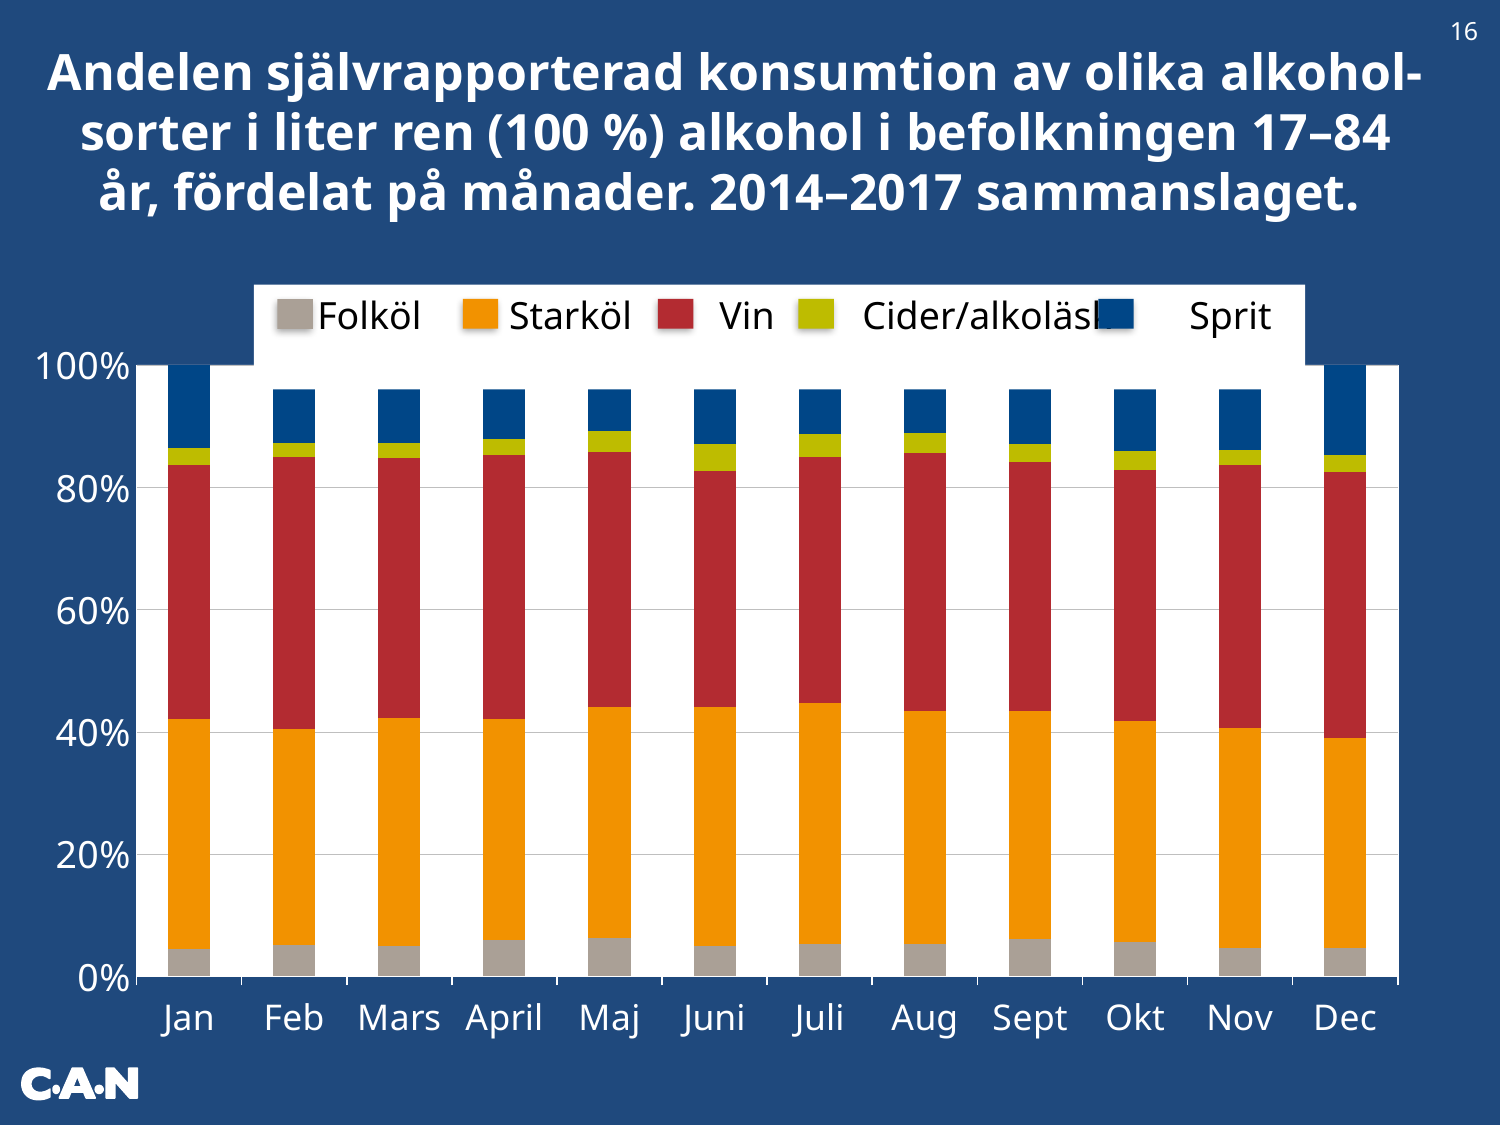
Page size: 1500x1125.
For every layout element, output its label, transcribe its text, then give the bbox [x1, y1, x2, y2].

text_box 16 [1435, 8, 1500, 53]
chart [23, 284, 1448, 1060]
title Andelen självrapporterad konsumtion av olika alkohol- sorter i liter ren (100 %) alkohol i befolkningen 17–84 år, fördelat på månader. 2014–2017 sammanslaget. [29, 36, 1442, 225]
